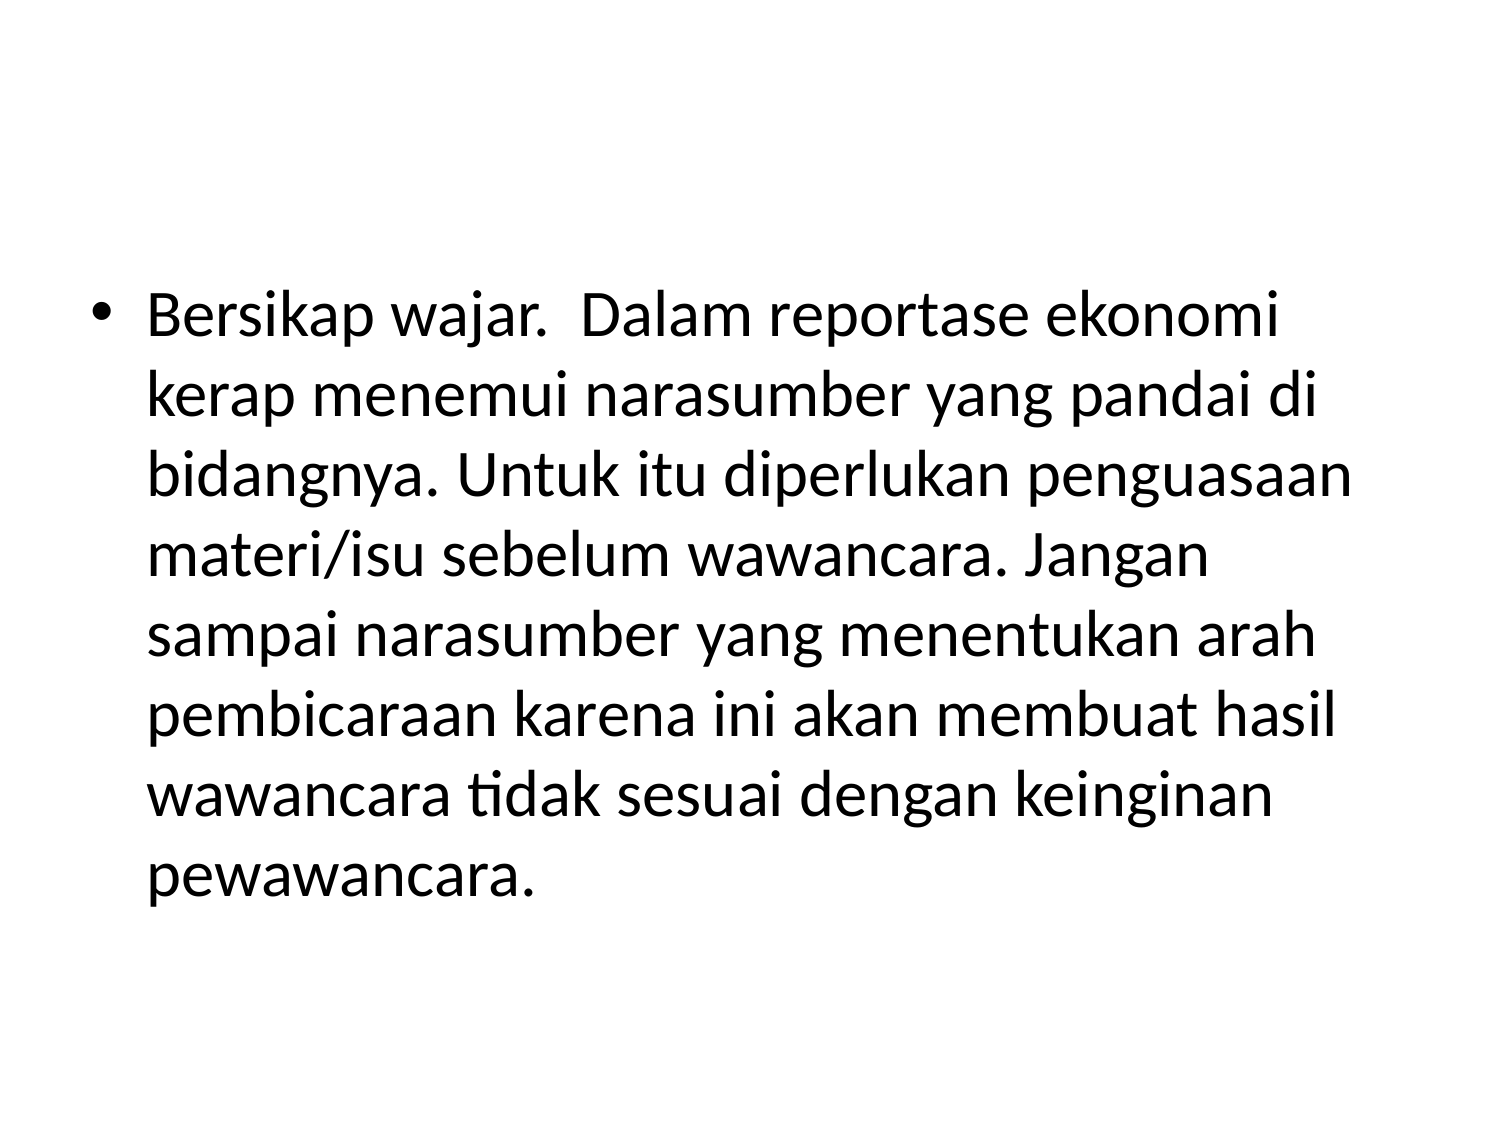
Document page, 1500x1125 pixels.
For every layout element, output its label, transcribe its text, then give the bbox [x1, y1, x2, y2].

list Bersikap wajar. Dalam reportase ekonomi kerap menemui narasumber yang pandai di bidangnya. Untuk itu diperlukan penguasaan materi/isu sebelum wawancara. Jangan sampai narasumber yang menentukan arah pembicaraan karena ini akan membuat hasil wawancara tidak sesuai dengan keinginan pewawancara. [75, 262, 1425, 1005]
